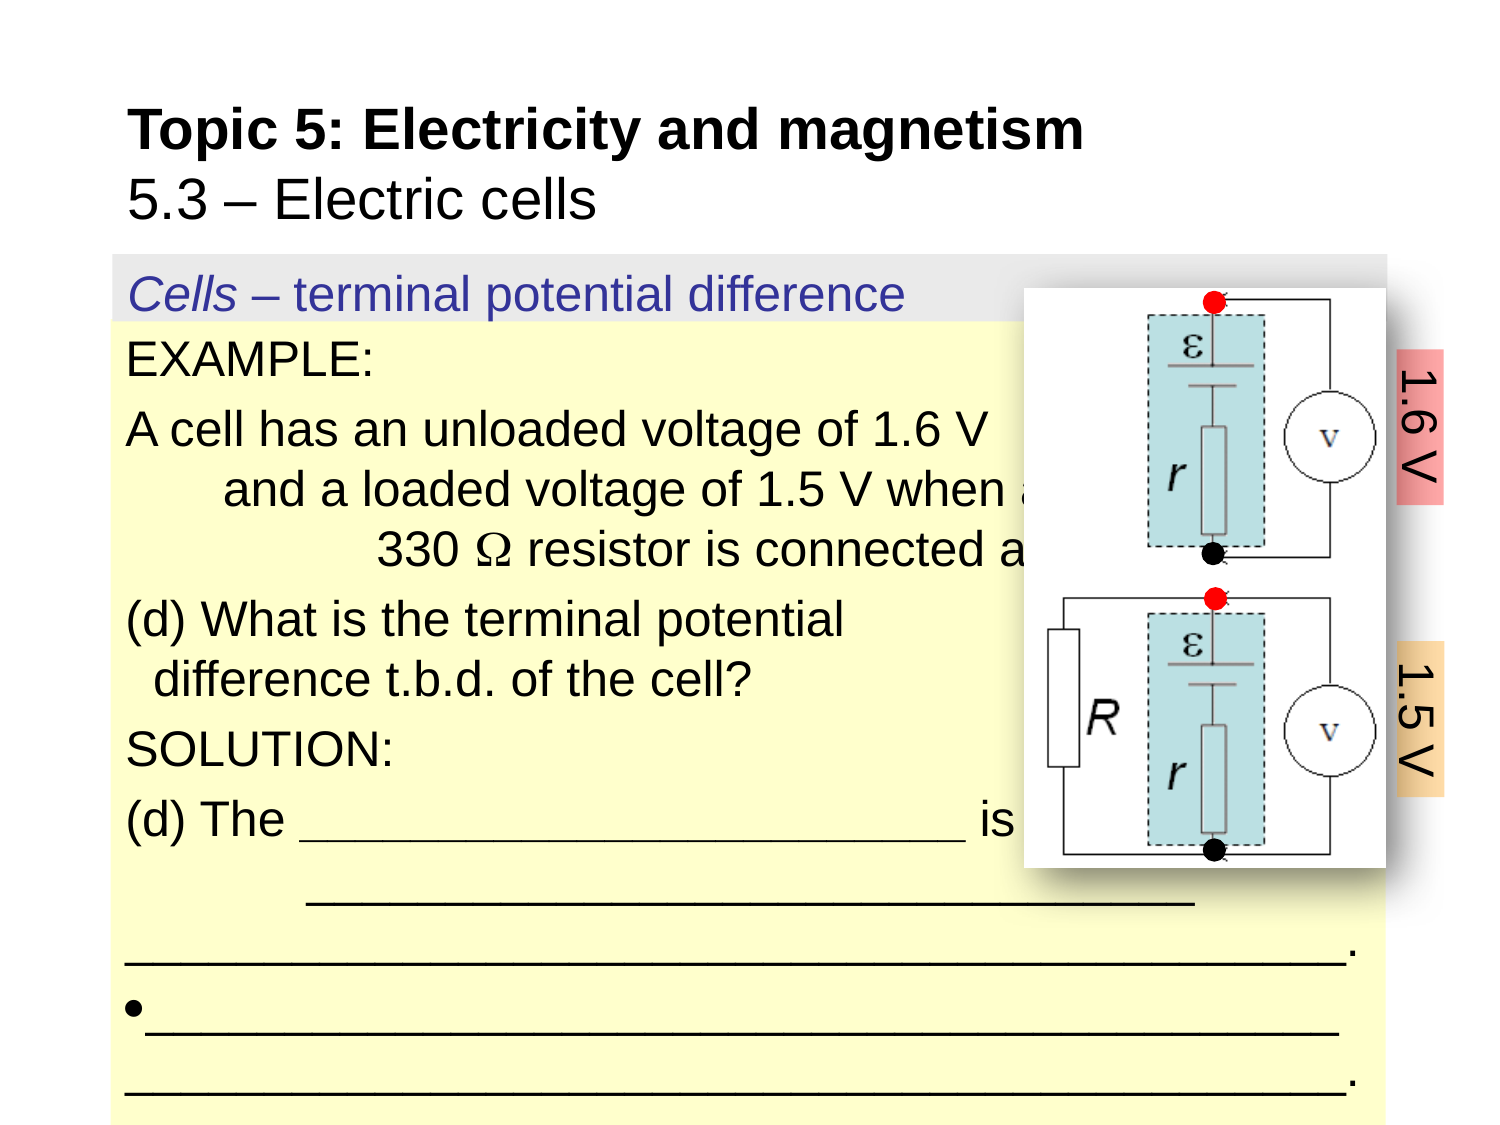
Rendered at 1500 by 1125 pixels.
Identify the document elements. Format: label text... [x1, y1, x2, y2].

text_box [1397, 794, 1445, 798]
text_box 1.5 V [1391, 646, 1458, 794]
text_box [1397, 641, 1445, 646]
text_box Cells – terminal potential difference [112, 254, 1388, 322]
text_box 1.6 V [1391, 352, 1460, 500]
text_box [1396, 500, 1444, 506]
text_box EXAMPLE: A cell has an unloaded voltage of 1.6 V and a loaded voltage of 1.5 V when a 330  resistor is connected as shown. (d) What is the terminal potential difference t.b.d. of the cell? SOLUTION: (d) The ________________________ is ________________________________ ____________________________________________. ___________________________________________ ____________________________________________. [110, 319, 1386, 1125]
picture [1023, 287, 1386, 869]
title Topic 5: Electricity and magnetism 5.3 – Electric cells [112, 87, 1388, 235]
